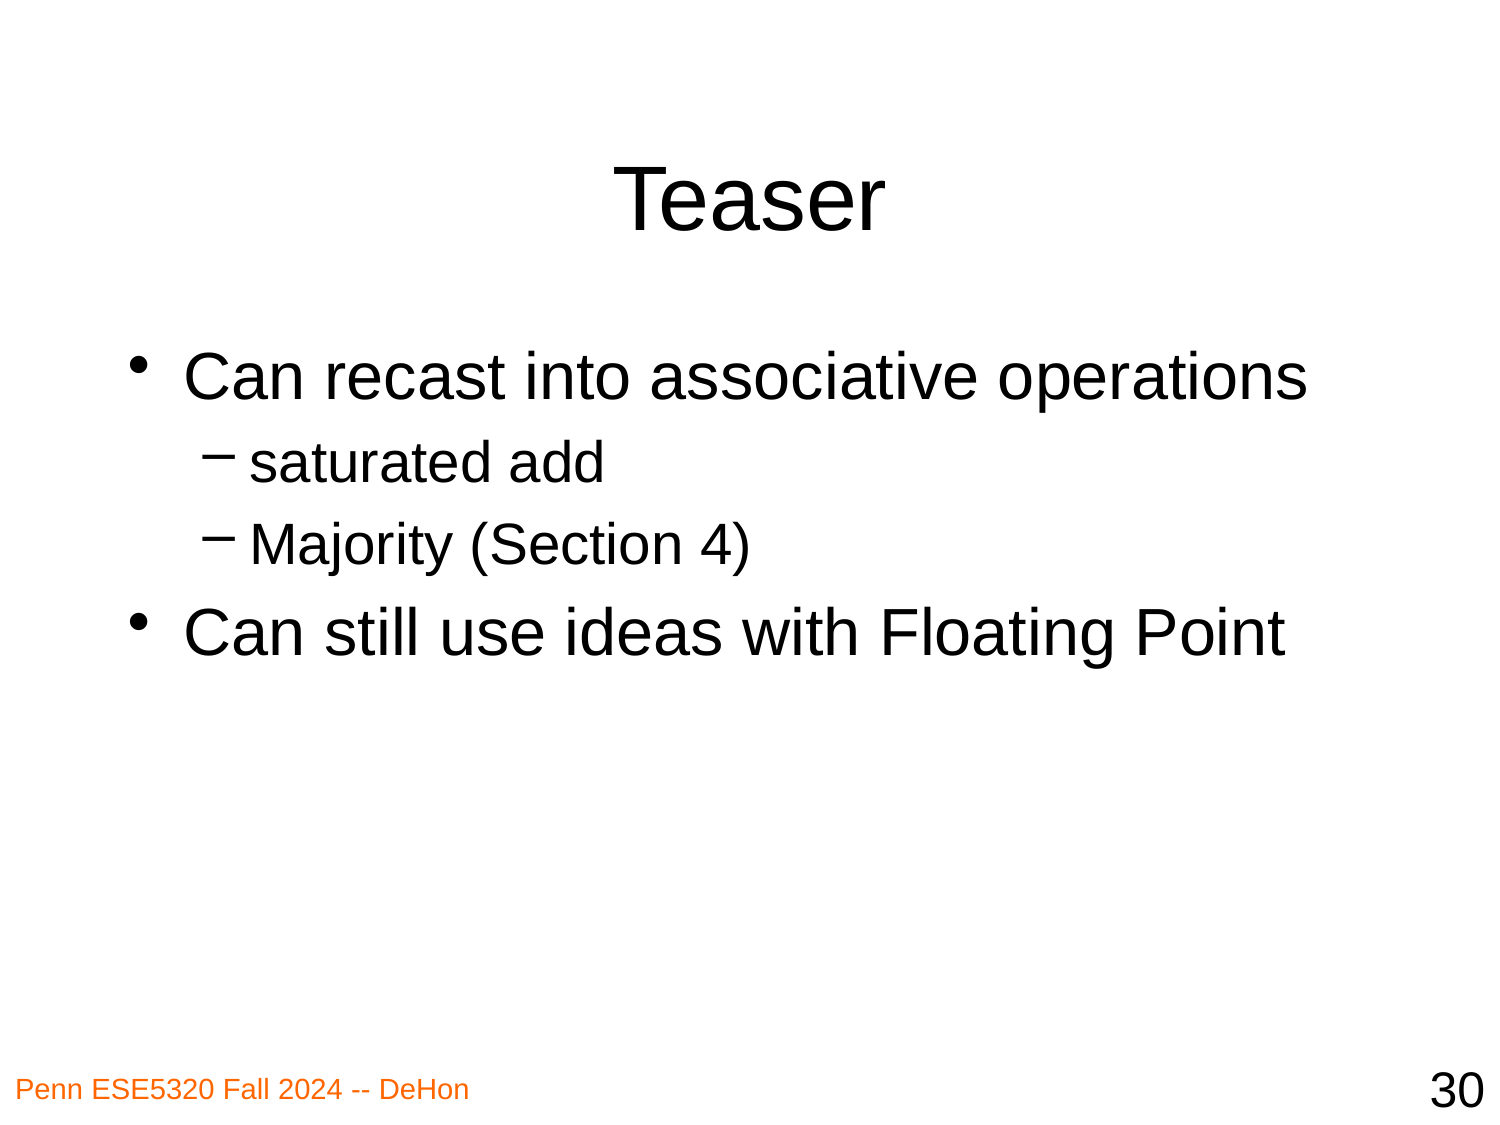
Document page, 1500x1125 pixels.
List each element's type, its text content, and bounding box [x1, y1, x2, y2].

list Can recast into associative operations saturated add Majority (Section 4) Can still use ideas with Floating Point [112, 324, 1388, 1001]
title Teaser [112, 99, 1388, 288]
slide_number Penn ESE5320 Fall 2024 -- DeHon [0, 1062, 576, 1125]
slide_number 30 [1187, 1049, 1500, 1125]
